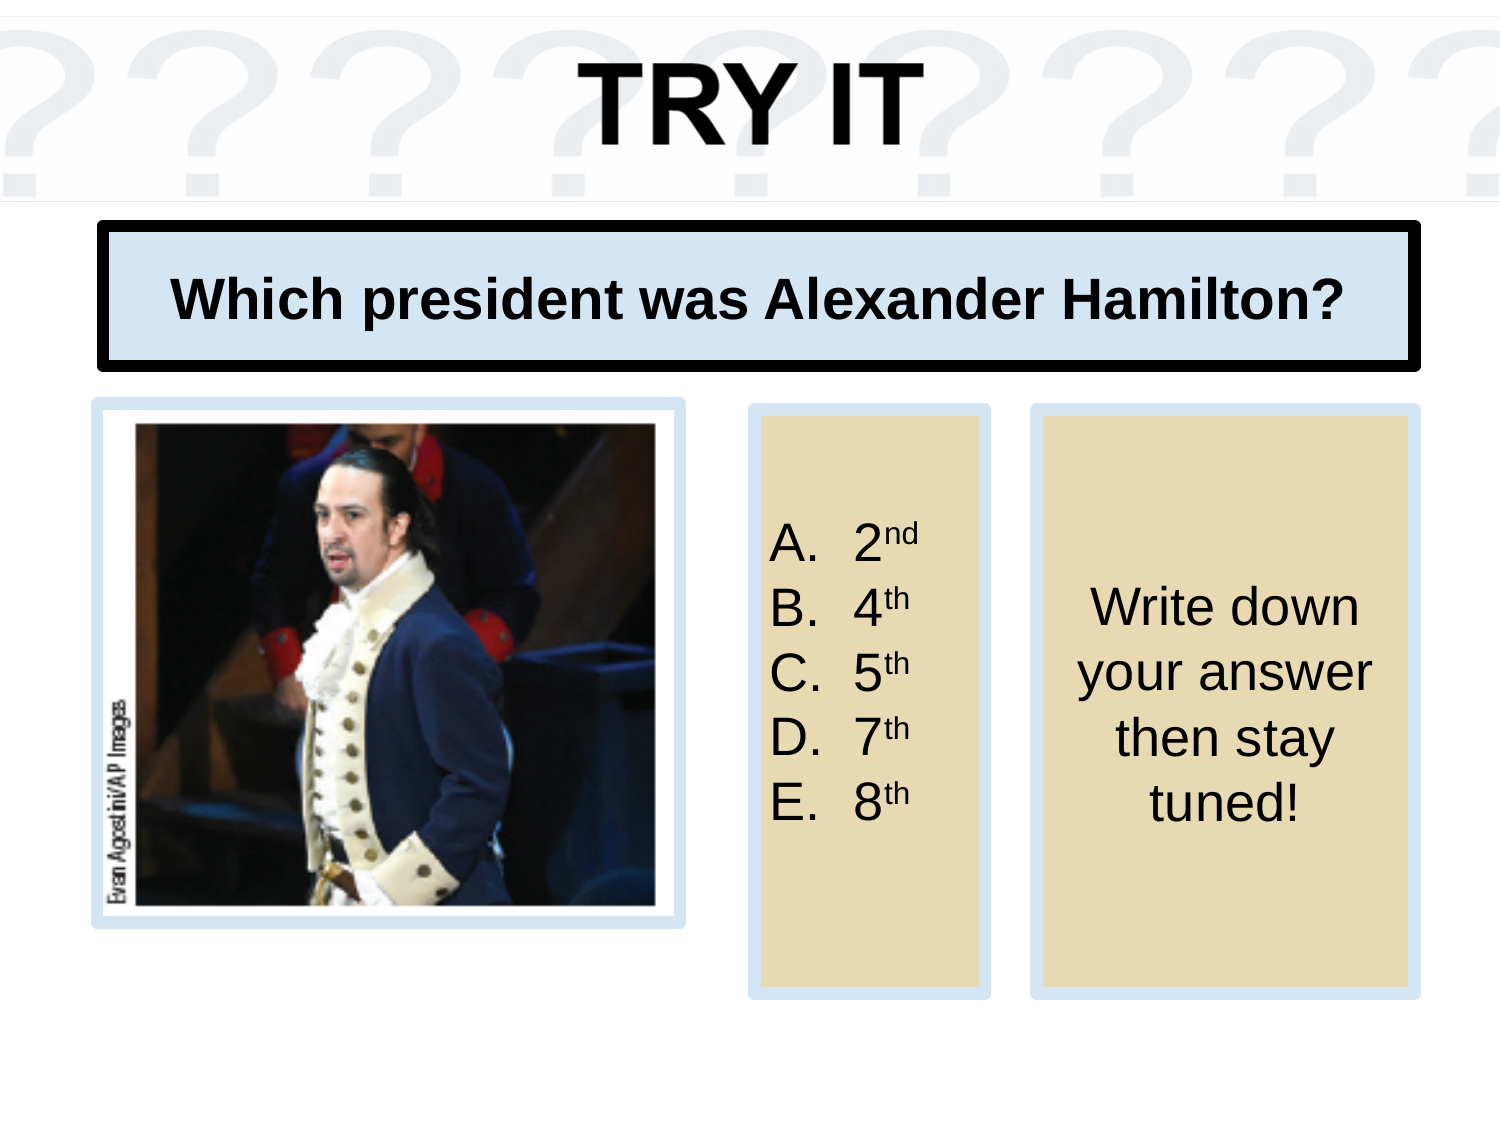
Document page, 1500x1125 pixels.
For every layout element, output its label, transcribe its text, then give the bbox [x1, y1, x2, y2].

list 2nd 4th 5th 7th 8th [748, 403, 991, 1000]
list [103, 409, 674, 917]
picture [0, 0, 1500, 239]
title Which president was Alexander Hamilton? [97, 220, 1421, 372]
text_box Write down your answer then stay tuned! [1036, 409, 1415, 994]
